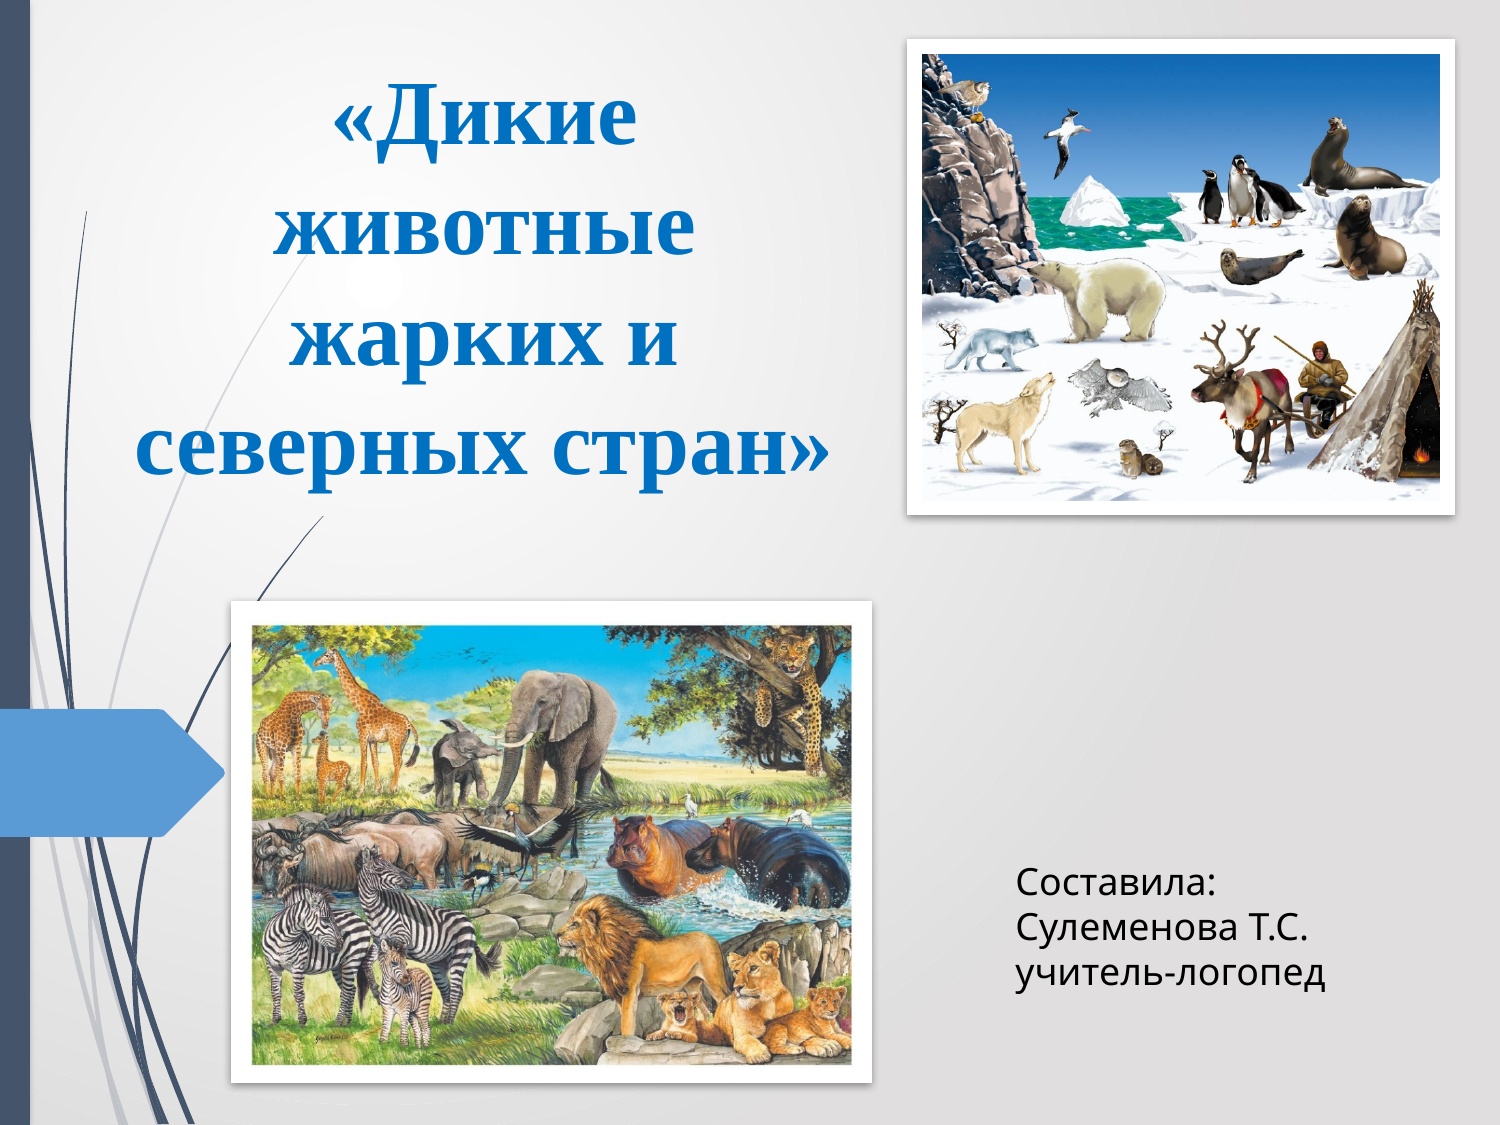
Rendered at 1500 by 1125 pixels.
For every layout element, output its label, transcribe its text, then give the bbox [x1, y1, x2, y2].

text_box [906, 649, 1455, 1034]
title «Дикие животные жарких и северных стран» [111, 53, 858, 501]
picture [921, 53, 1441, 501]
text_box Составила: Сулеменова Т.С. учитель-логопед [1000, 850, 1455, 1046]
picture [245, 615, 858, 1069]
